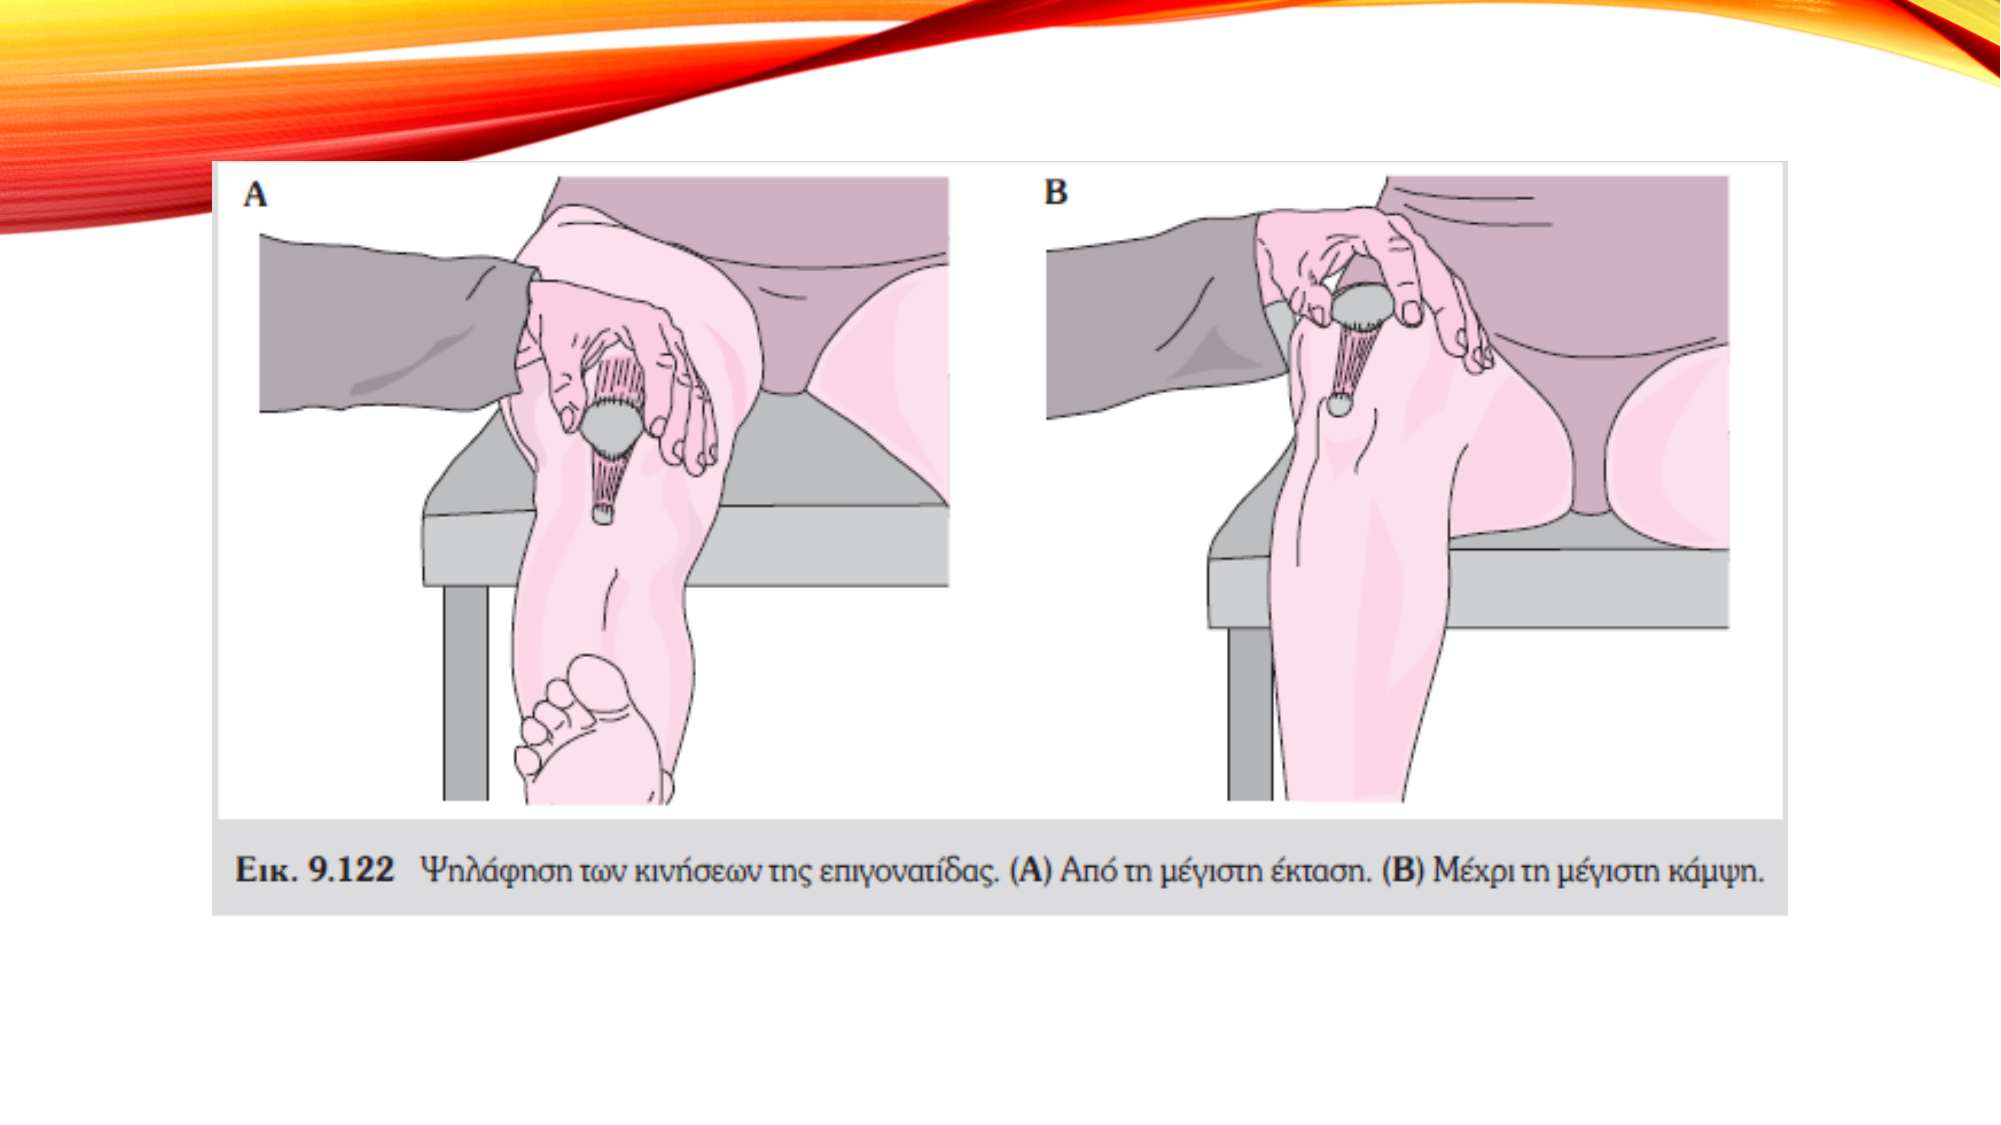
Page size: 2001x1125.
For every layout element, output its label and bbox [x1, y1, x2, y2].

picture [0, 0, 2000, 921]
